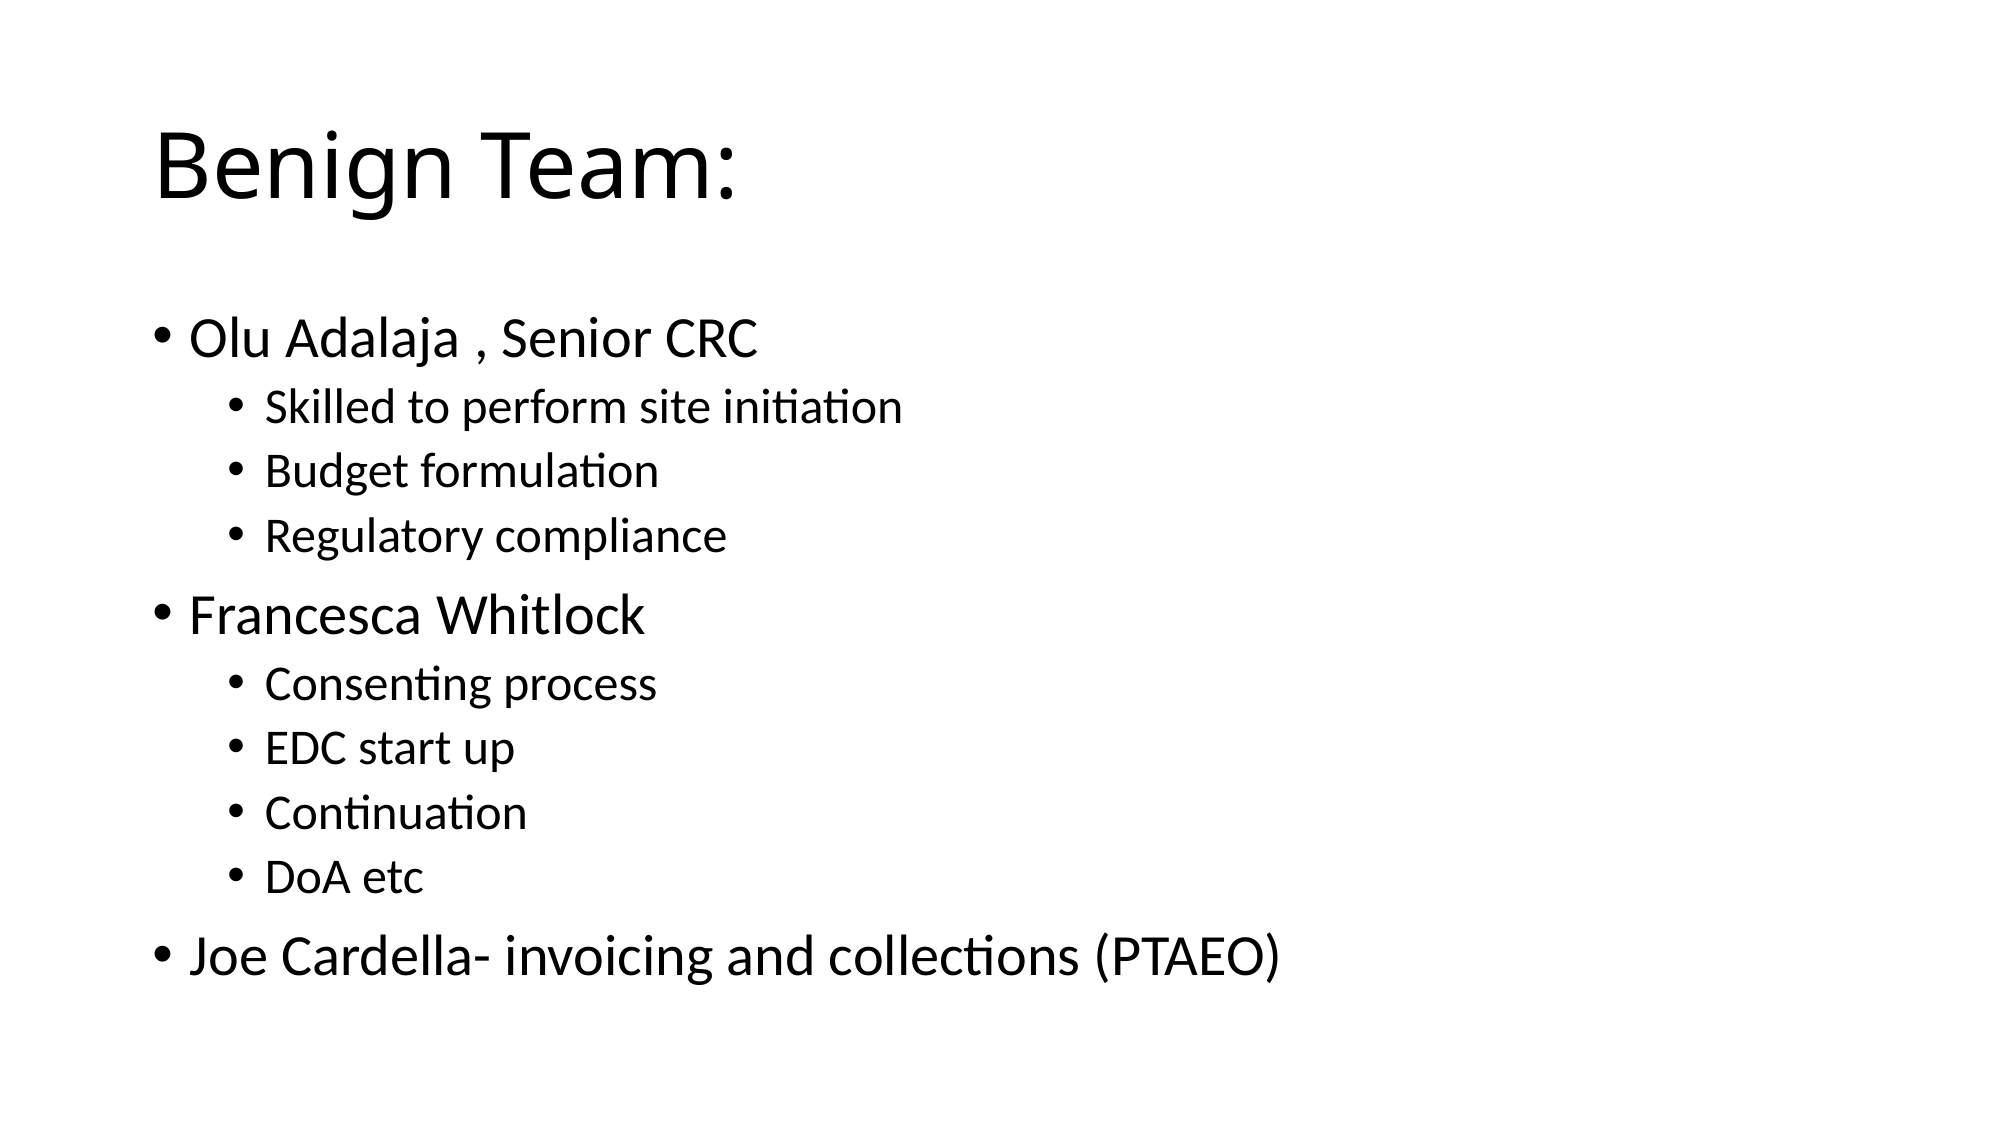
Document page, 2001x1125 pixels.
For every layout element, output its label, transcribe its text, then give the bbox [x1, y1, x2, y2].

title Benign Team: [137, 59, 1863, 278]
list Olu Adalaja , Senior CRC Skilled to perform site initiation Budget formulation Regulatory compliance Francesca Whitlock Consenting process EDC start up Continuation DoA etc Joe Cardella- invoicing and collections (PTAEO) [137, 299, 1863, 1014]
